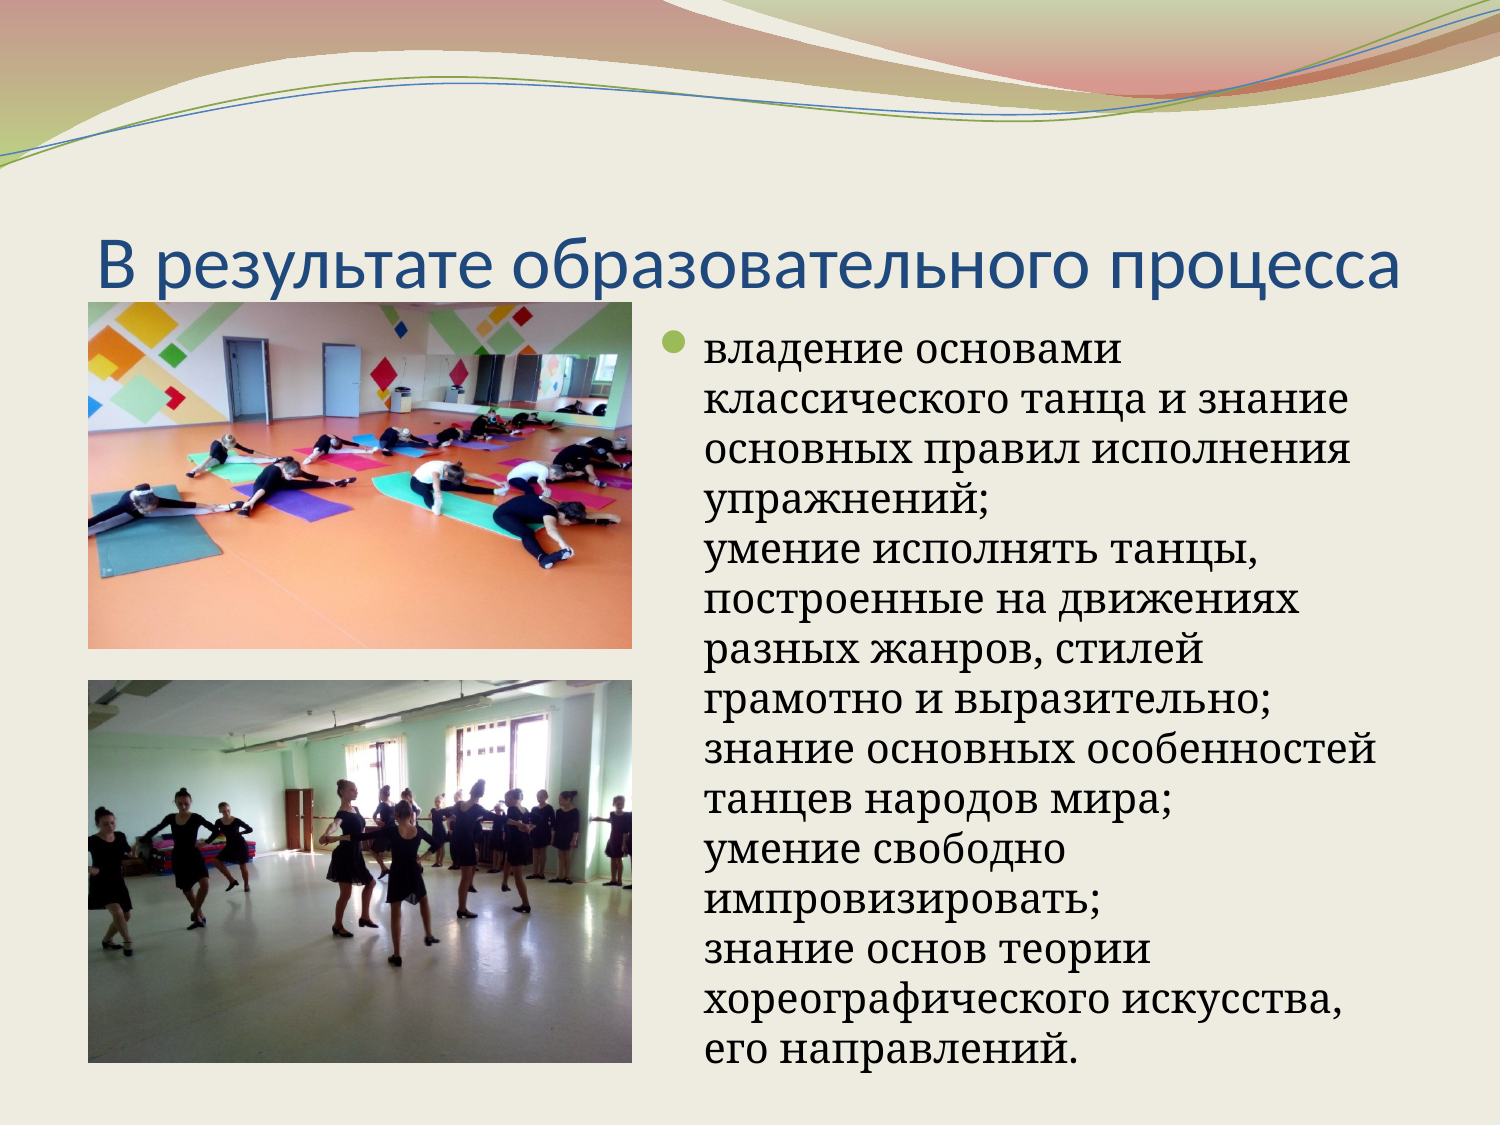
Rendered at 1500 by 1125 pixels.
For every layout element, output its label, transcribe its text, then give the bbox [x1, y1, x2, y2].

list владение основами классического танца и знание основных правил исполнения упражнений; умение исполнять танцы, построенные на движениях разных жанров, стилей грамотно и выразительно; знание основных особенностей танцев народов мира; умение свободно импровизировать; знание основ теории хореографического искусства, его направлений. [643, 314, 1426, 1125]
title В результате образовательного процесса [74, 115, 1426, 304]
picture [88, 680, 632, 1063]
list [88, 302, 632, 649]
